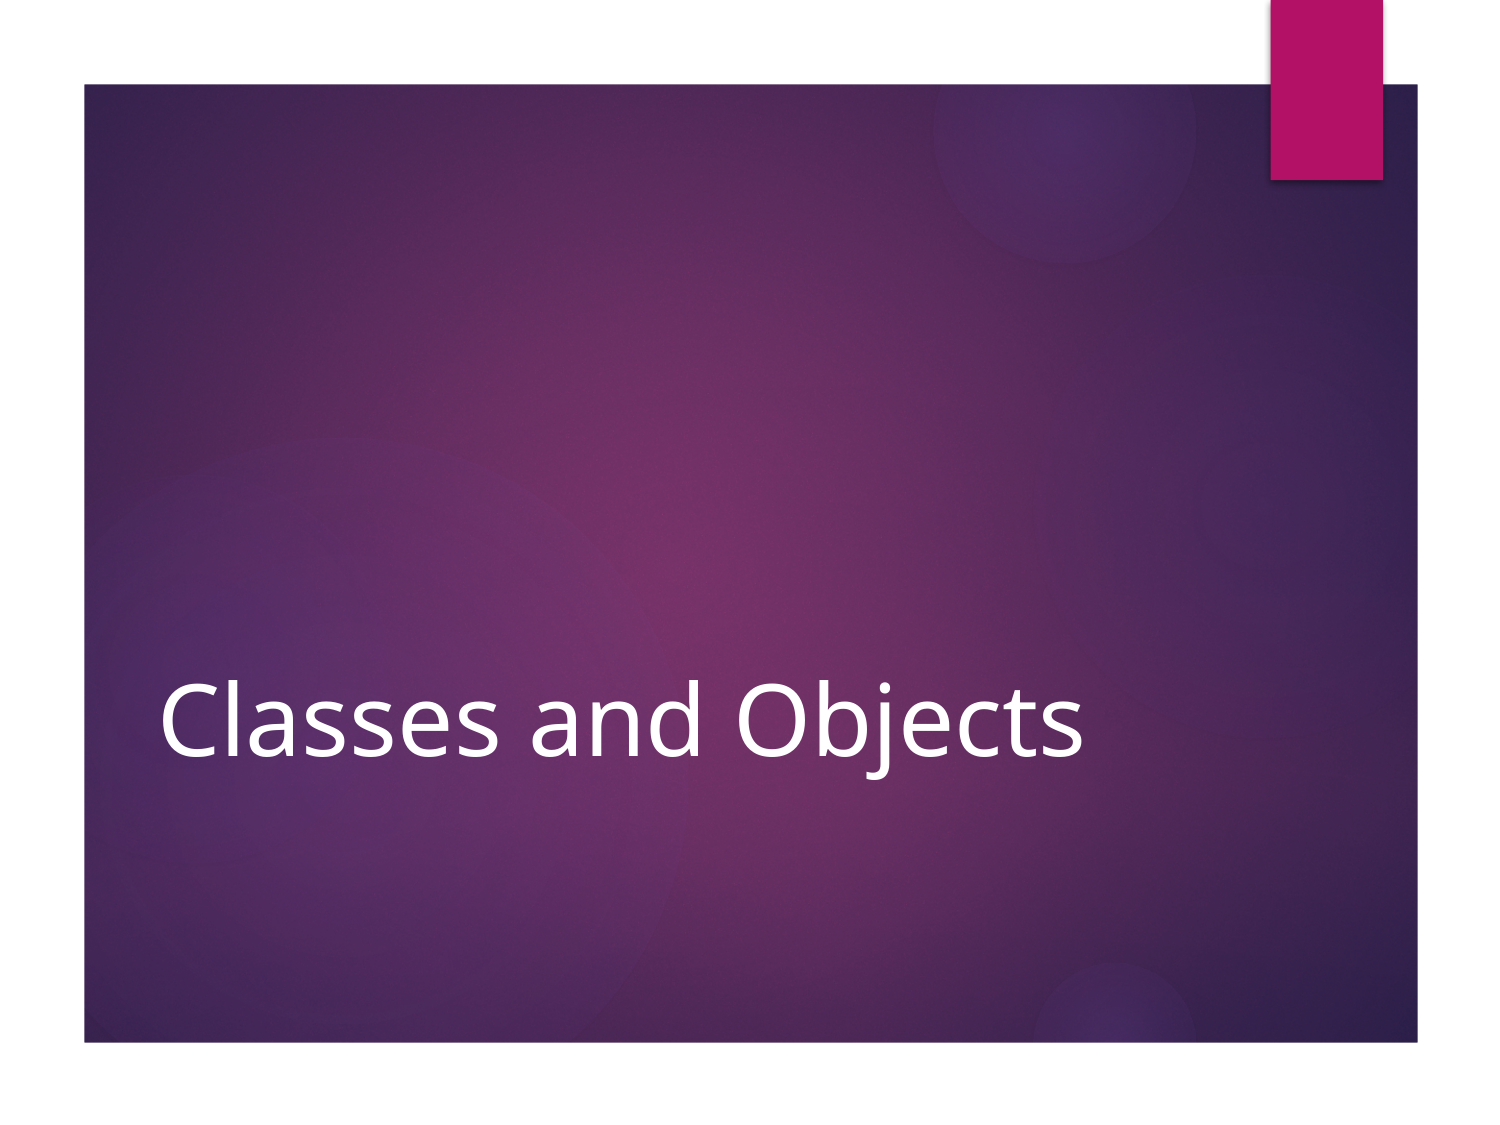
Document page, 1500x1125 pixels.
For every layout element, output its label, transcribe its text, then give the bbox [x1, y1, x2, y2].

title Classes and Objects [142, 365, 1113, 784]
